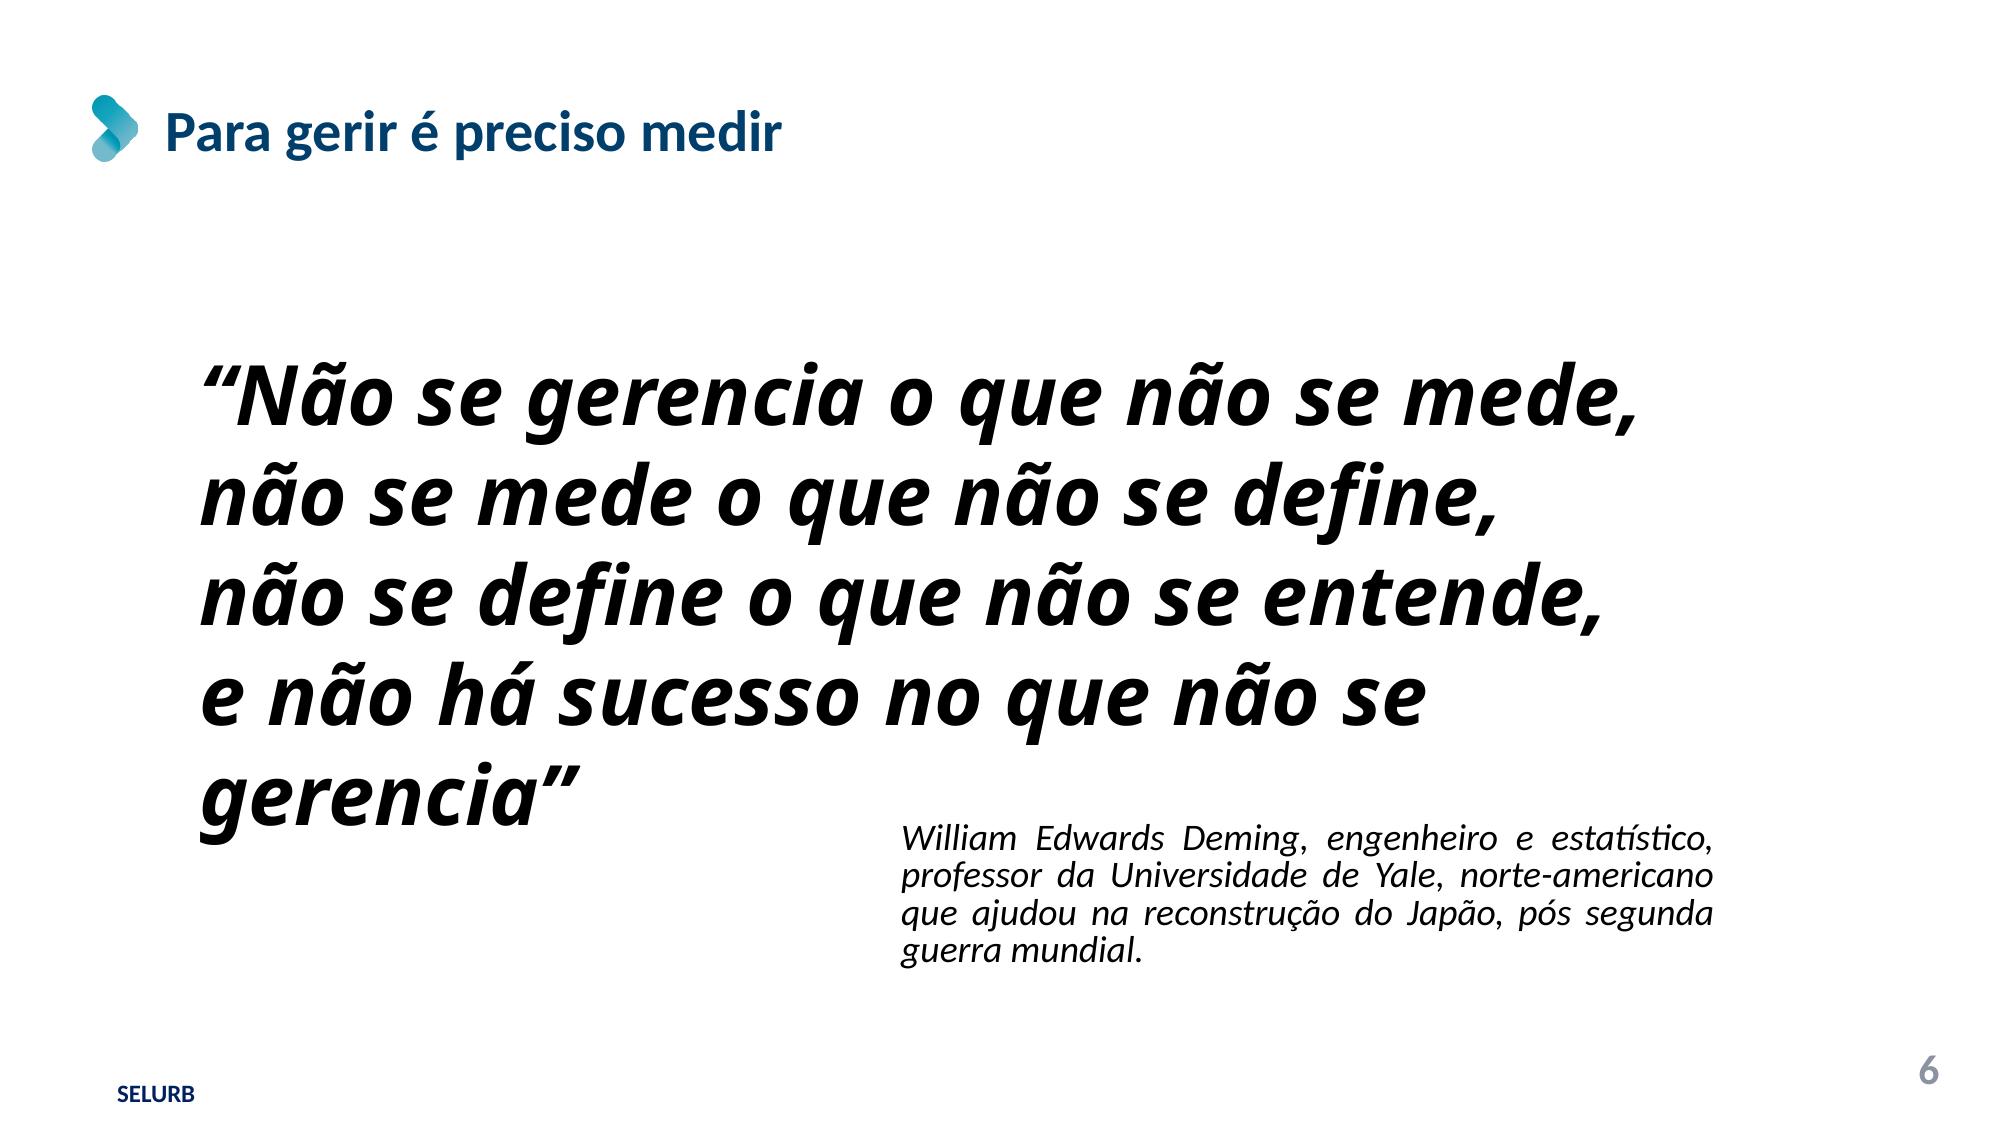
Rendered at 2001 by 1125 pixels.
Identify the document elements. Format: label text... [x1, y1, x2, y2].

text_box “Não se gerencia o que não se mede, não se mede o que não se define, não se define o que não se entende, e não há sucesso no que não se gerencia” [199, 341, 1671, 702]
picture [76, 81, 151, 172]
slide_number 6 [1504, 1037, 1955, 1098]
text_box Para gerir é preciso medir [151, 93, 1768, 172]
text_box William Edwards Deming, engenheiro e estatístico, professor da Universidade de Yale, norte-americano que ajudou na reconstrução do Japão, pós segunda guerra mundial. [886, 812, 1730, 978]
